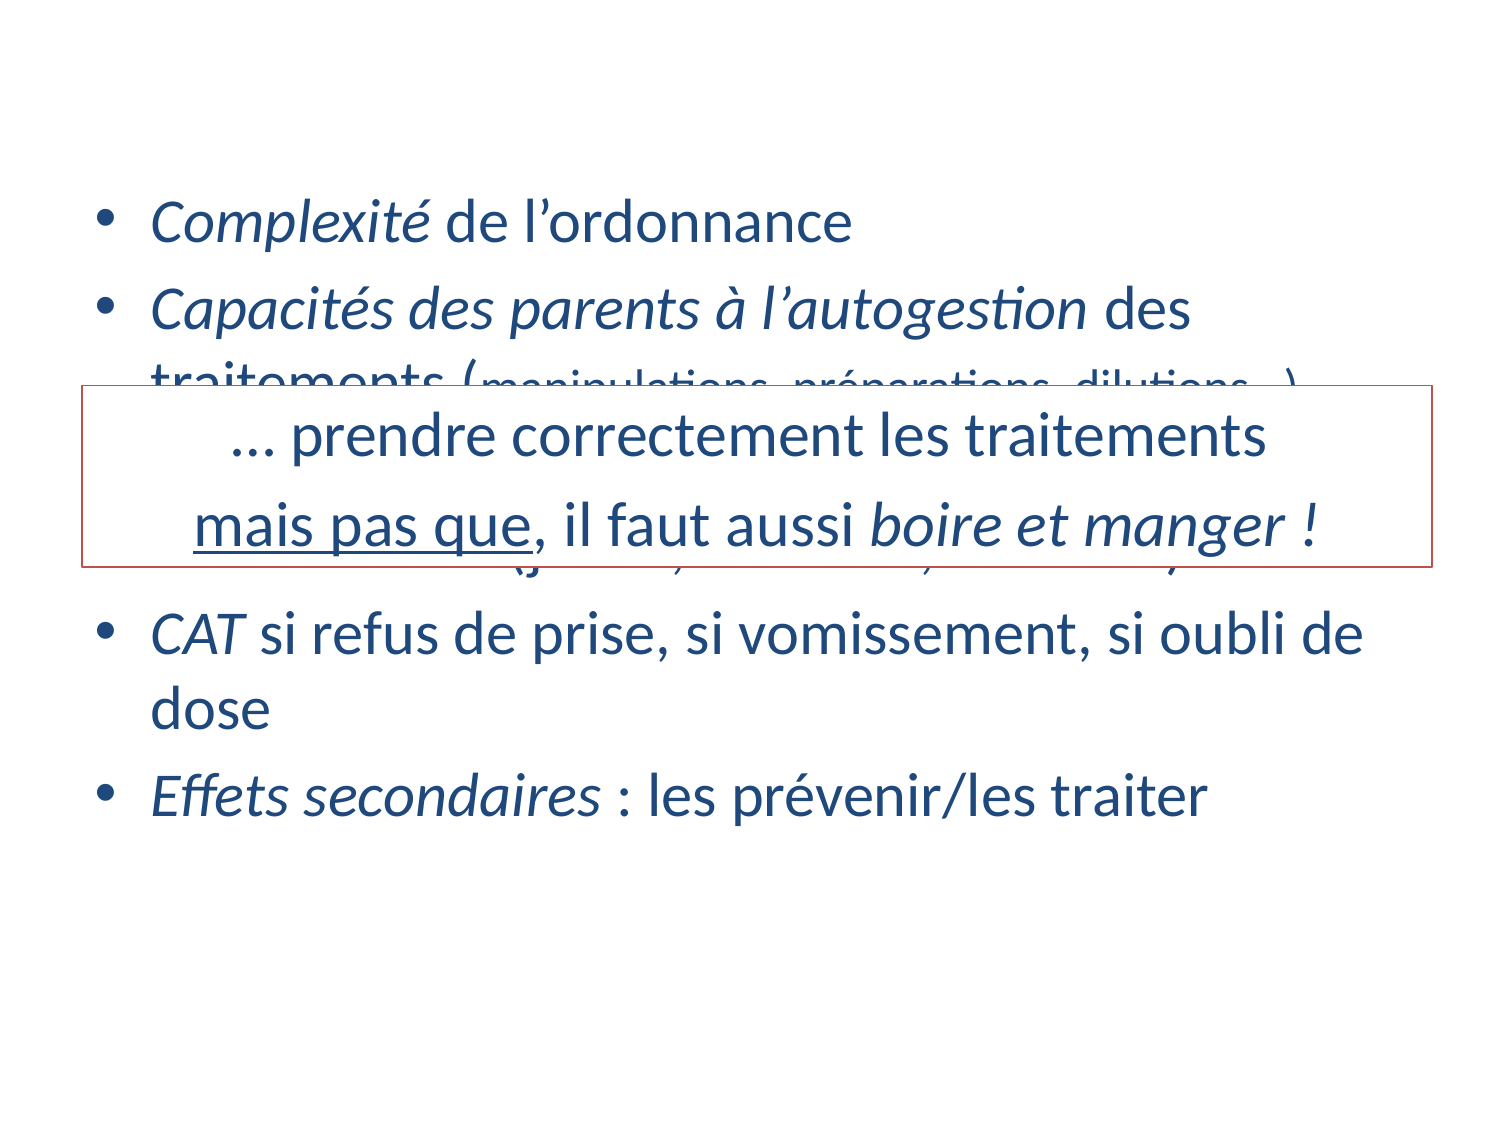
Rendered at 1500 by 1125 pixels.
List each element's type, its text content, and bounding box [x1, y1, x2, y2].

text_box … prendre correctement les traitements mais pas que, il faut aussi boire et manger ! [80, 383, 1434, 569]
list Complexité de l’ordonnance Capacités des parents à l’autogestion des traitements (manipulations, préparations, dilutions…) Règles autour de la prise de certains médicaments (jeûne, boissons, aliments) CAT si refus de prise, si vomissement, si oubli de dose Effets secondaires : les prévenir/les traiter [79, 172, 1430, 915]
